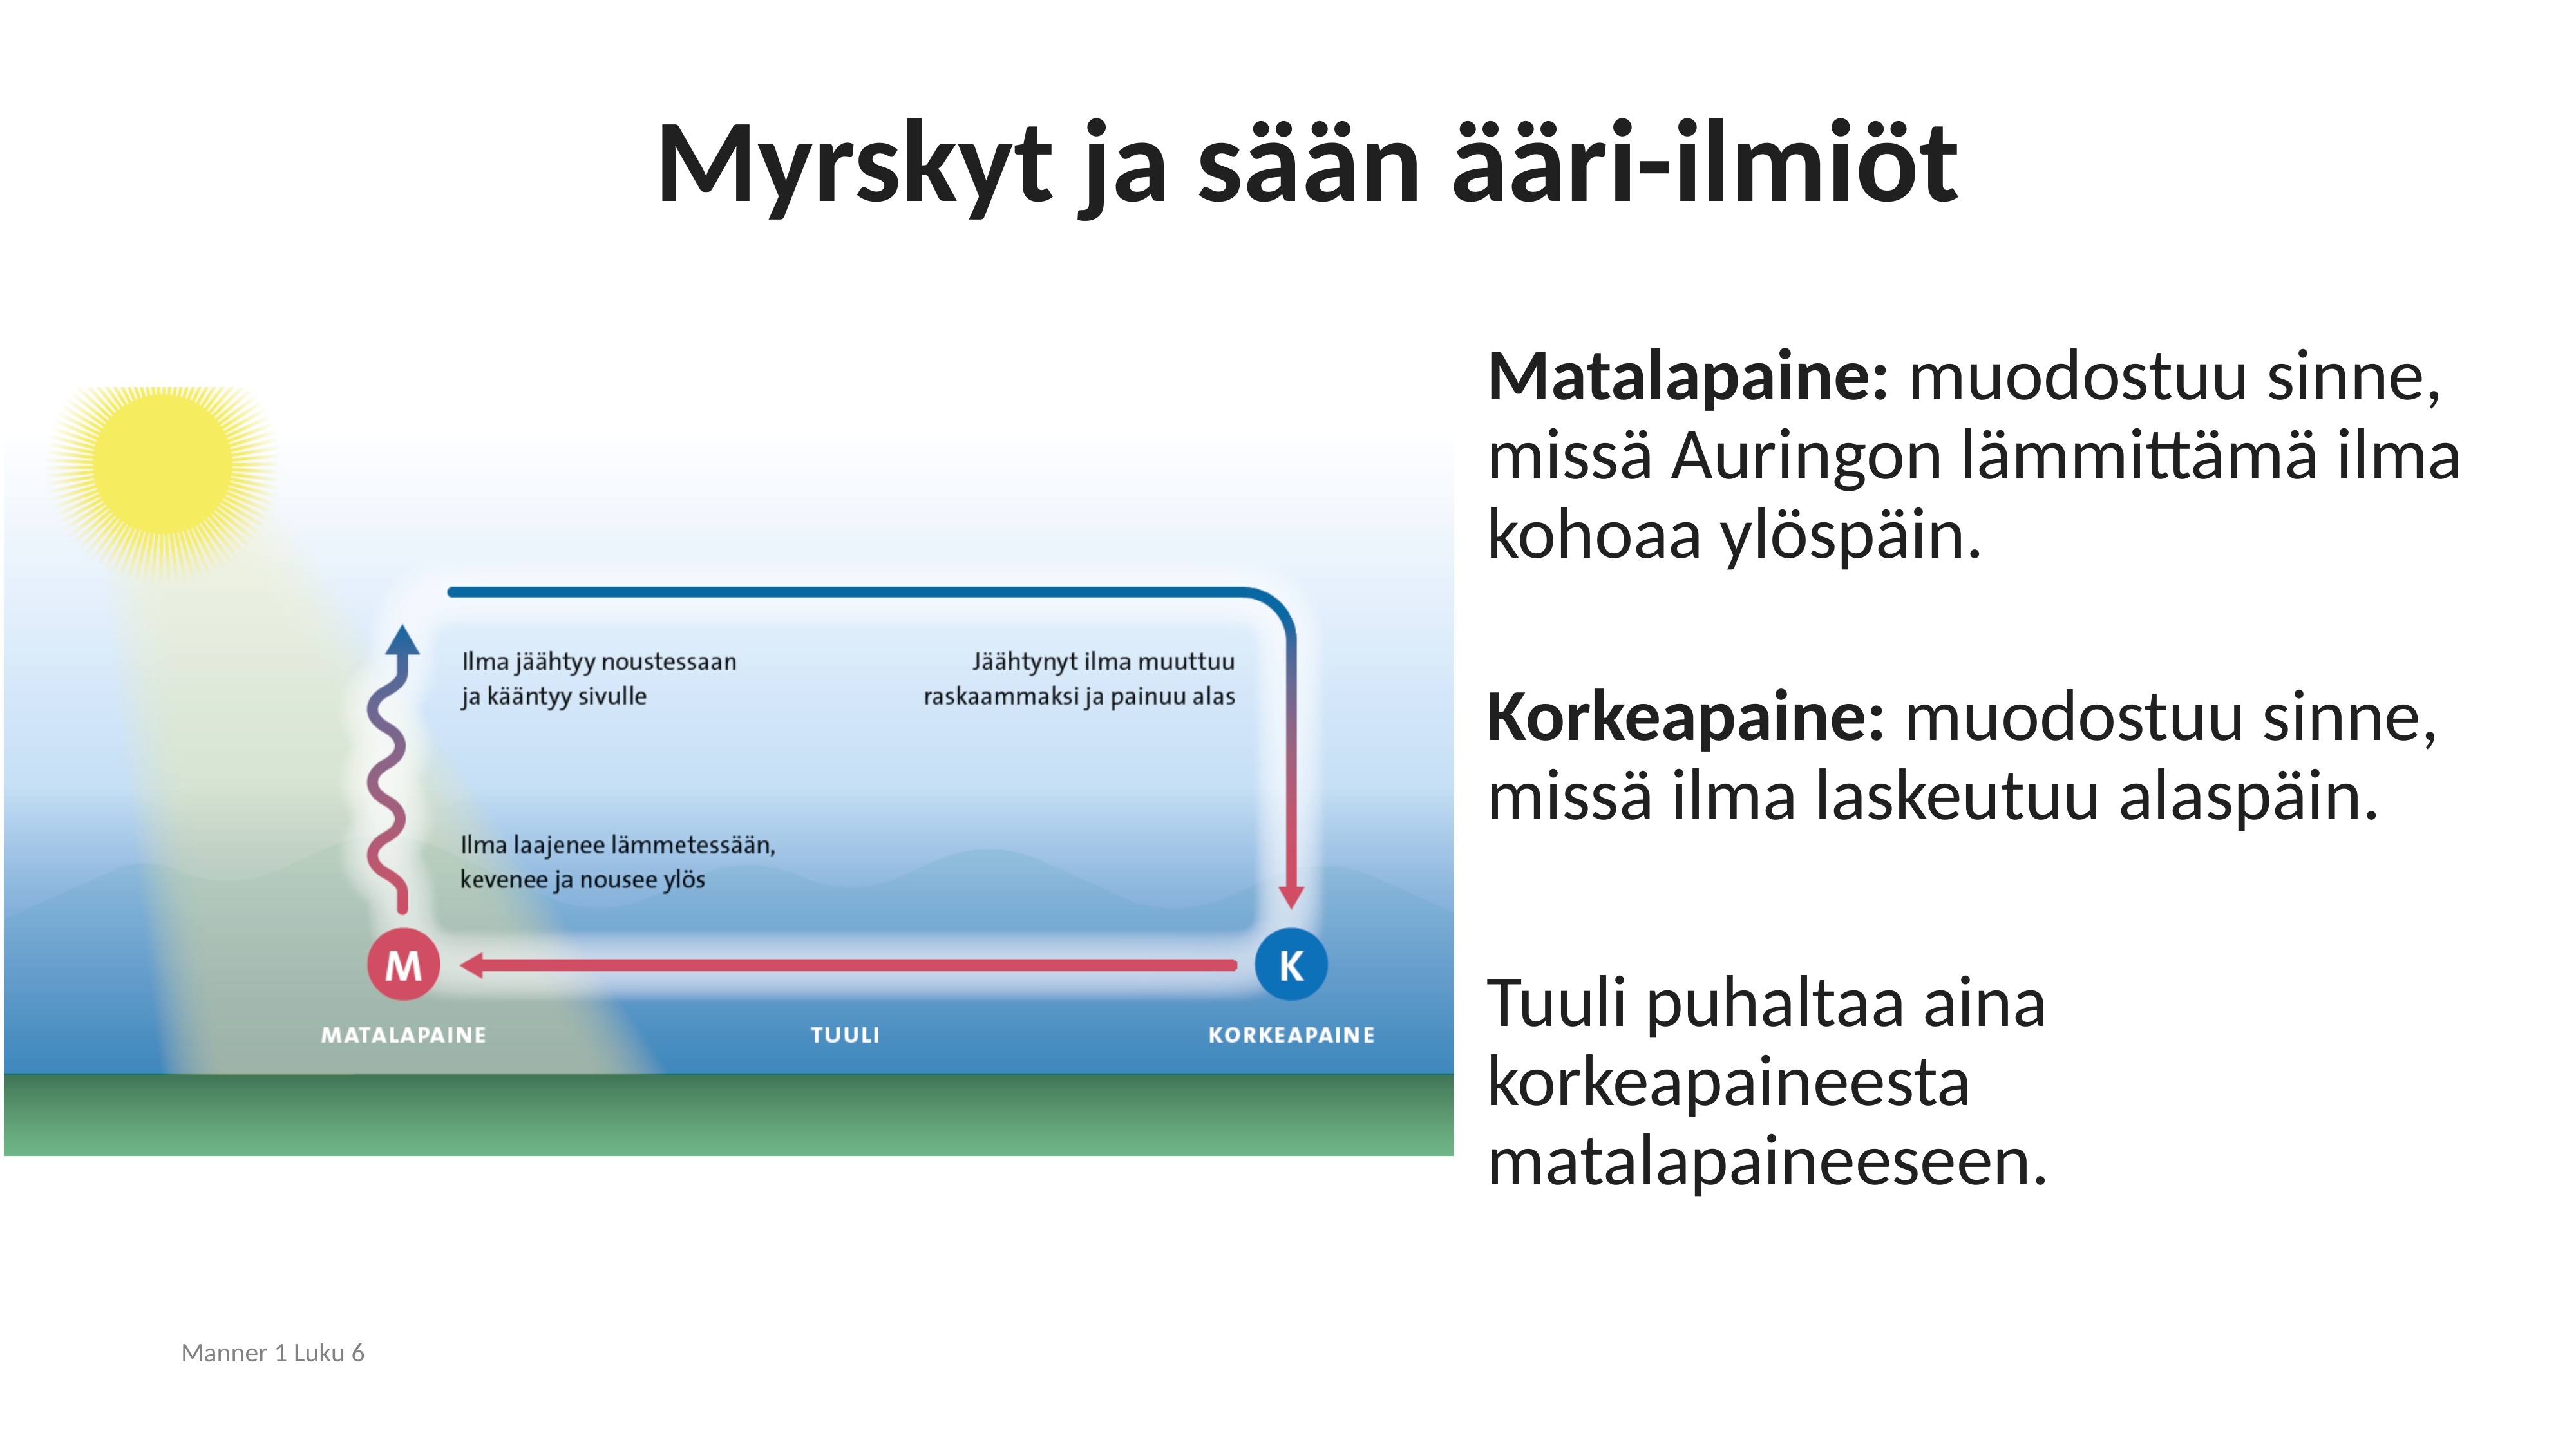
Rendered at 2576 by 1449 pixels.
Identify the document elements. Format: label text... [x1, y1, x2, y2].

list Matalapaine: muodostuu sinne, missä Auringon lämmittämä ilma kohoaa ylöspäin. Korkeapaine: muodostuu sinne, missä ilma laskeutuu alaspäin. Tuuli puhaltaa aina korkeapaineesta matalapaineeseen. [1477, 331, 2541, 1213]
footer Manner 1 Luku 6 [171, 1294, 1041, 1372]
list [4, 387, 1454, 1156]
text_box [1219, 236, 2508, 895]
title Myrskyt ja sään ääri-ilmiöt [174, 77, 2442, 249]
